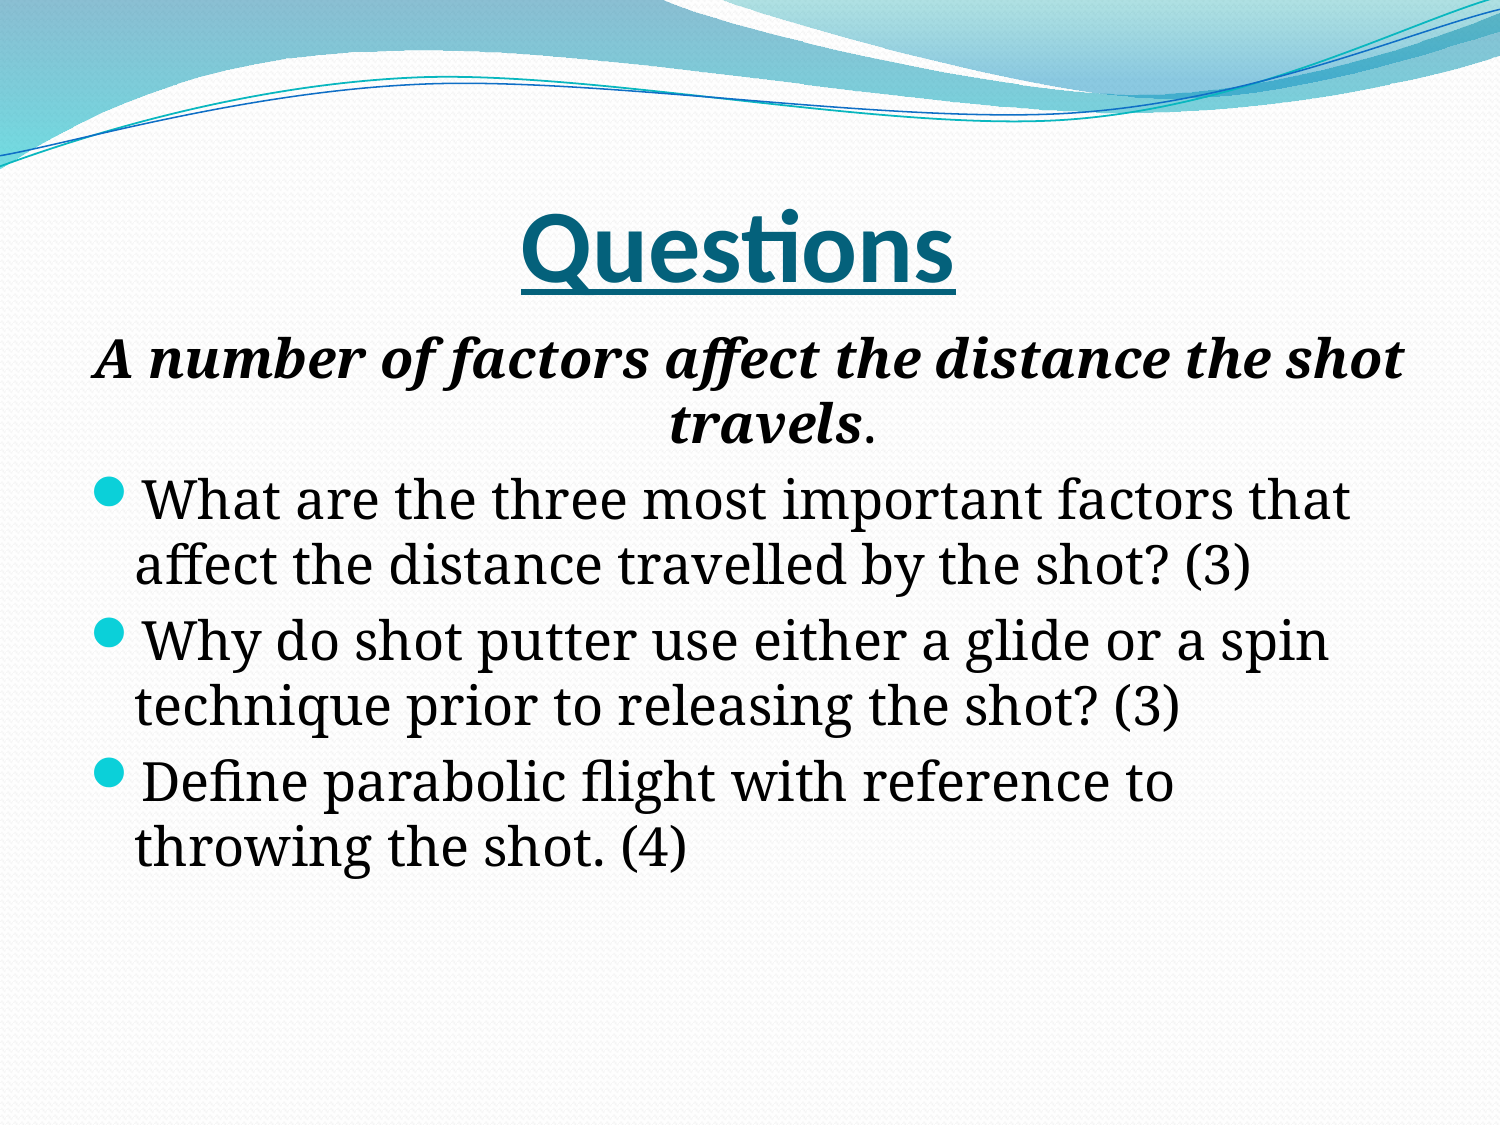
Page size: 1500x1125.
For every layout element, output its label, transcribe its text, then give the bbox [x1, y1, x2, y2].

list A number of factors affect the distance the shot travels. What are the three most important factors that affect the distance travelled by the shot? (3) Why do shot putter use either a glide or a spin technique prior to releasing the shot? (3) Define parabolic flight with reference to throwing the shot. (4) [75, 317, 1425, 1038]
title Questions [75, 115, 1425, 303]
